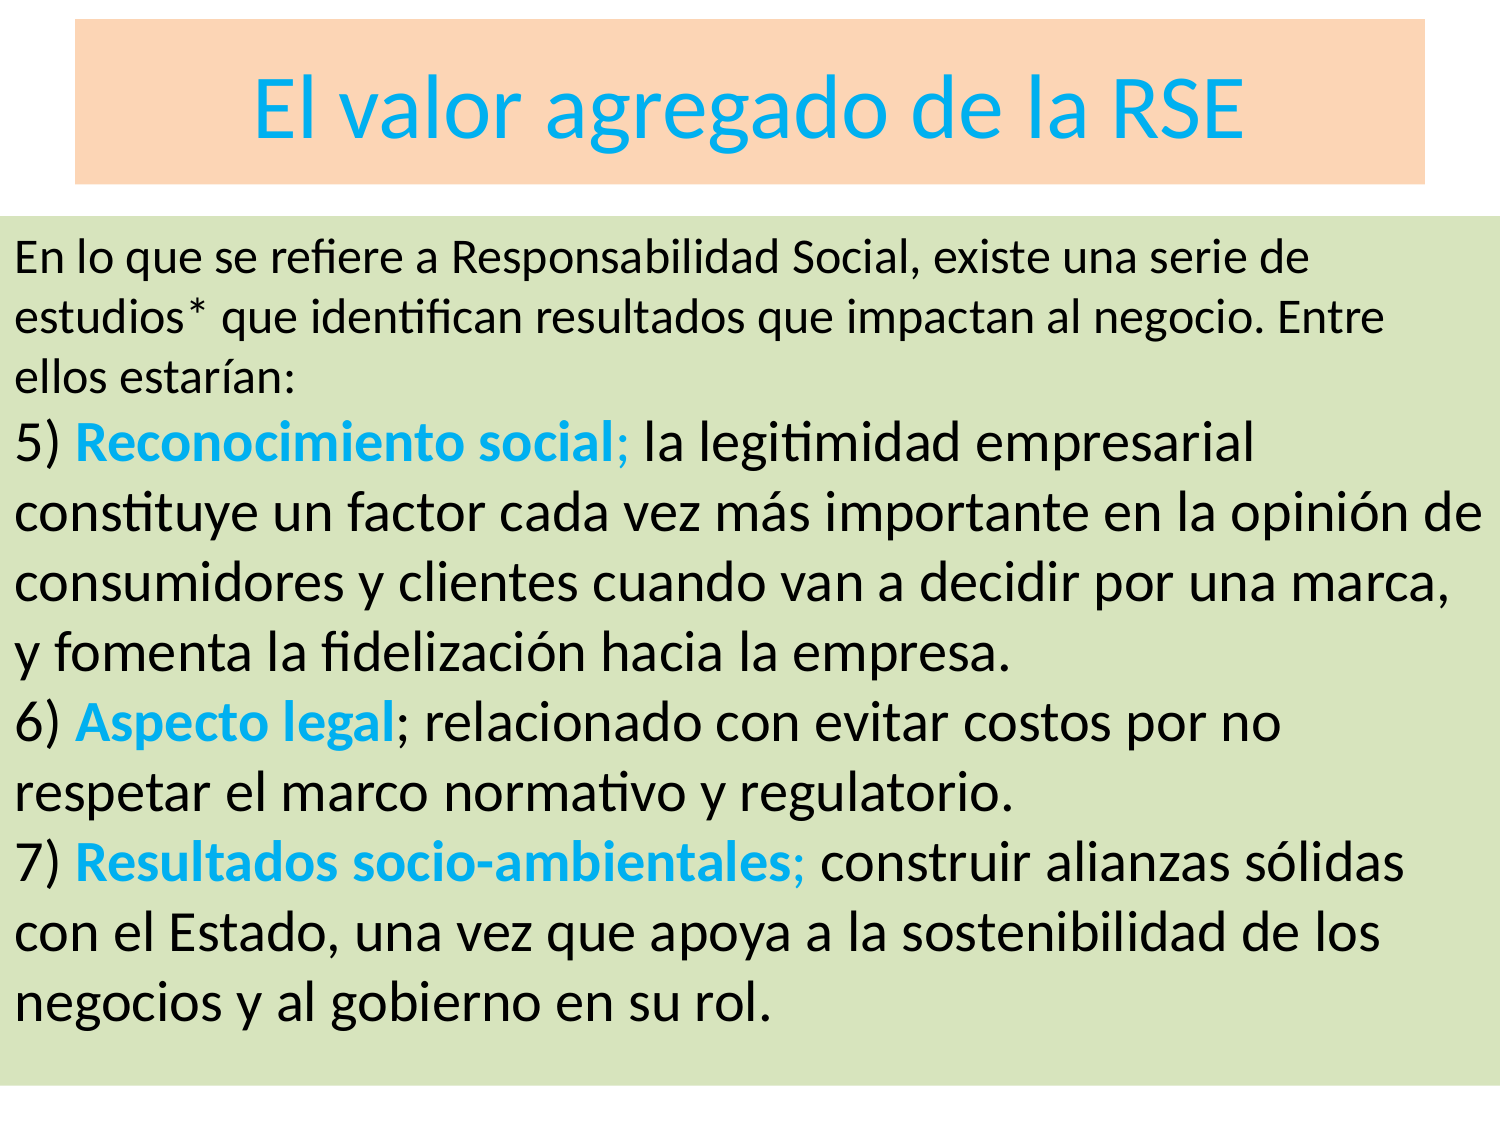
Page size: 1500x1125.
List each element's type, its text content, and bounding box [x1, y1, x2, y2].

text_box En lo que se refiere a Responsabilidad Social, existe una serie de estudios* que identifican resultados que impactan al negocio. Entre ellos estarían: 5) Reconocimiento social; la legitimidad empresarial constituye un factor cada vez más importante en la opinión de consumidores y clientes cuando van a decidir por una marca, y fomenta la fidelización hacia la empresa. 6) Aspecto legal; relacionado con evitar costos por no respetar el marco normativo y regulatorio. 7) Resultados socio-ambientales; construir alianzas sólidas con el Estado, una vez que apoya a la sostenibilidad de los negocios y al gobierno en su rol. [0, 216, 1500, 1086]
title El valor agregado de la RSE [75, 19, 1425, 185]
